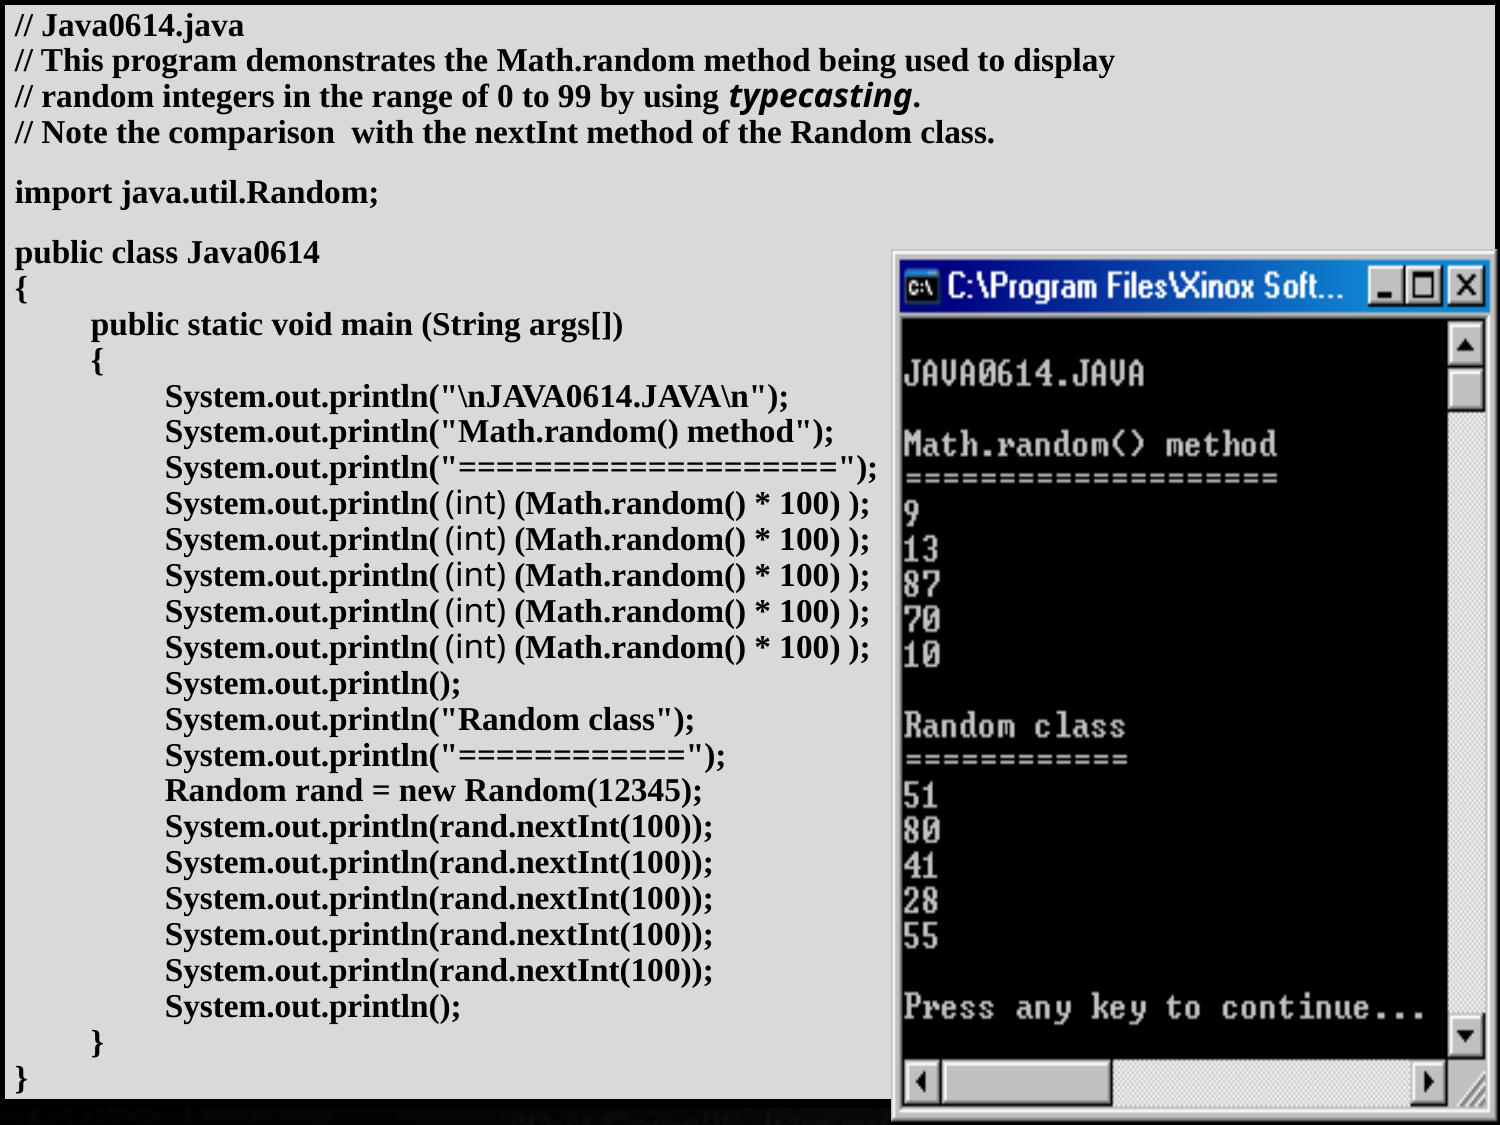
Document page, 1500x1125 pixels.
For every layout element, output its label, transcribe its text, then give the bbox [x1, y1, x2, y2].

picture [0, 249, 1500, 1125]
text_box // Java0614.java // This program demonstrates the Math.random method being used to display // random integers in the range of 0 to 99 by using typecasting. // Note the comparison with the nextInt method of the Random class. import java.util.Random; public class Java0614 { public static void main (String args[]) { System.out.println("\nJAVA0614.JAVA\n"); System.out.println("Math.random() method"); System.out.println("===================="); System.out.println( (int) (Math.random() * 100) ); System.out.println( (int) (Math.random() * 100) ); System.out.println( (int) (Math.random() * 100) ); System.out.println( (int) (Math.random() * 100) ); System.out.println( (int) (Math.random() * 100) ); System.out.println(); System.out.println("Random class"); System.out.println("============"); Random rand = new Random(12345); System.out.println(rand.nextInt(100)); System.out.println(rand.nextInt(100)); System.out.println(rand.nextInt(100)); System.out.println(rand.nextInt(100)); System.out.println(rand.nextInt(100)); System.out.println(); } } [0, 0, 1500, 1104]
